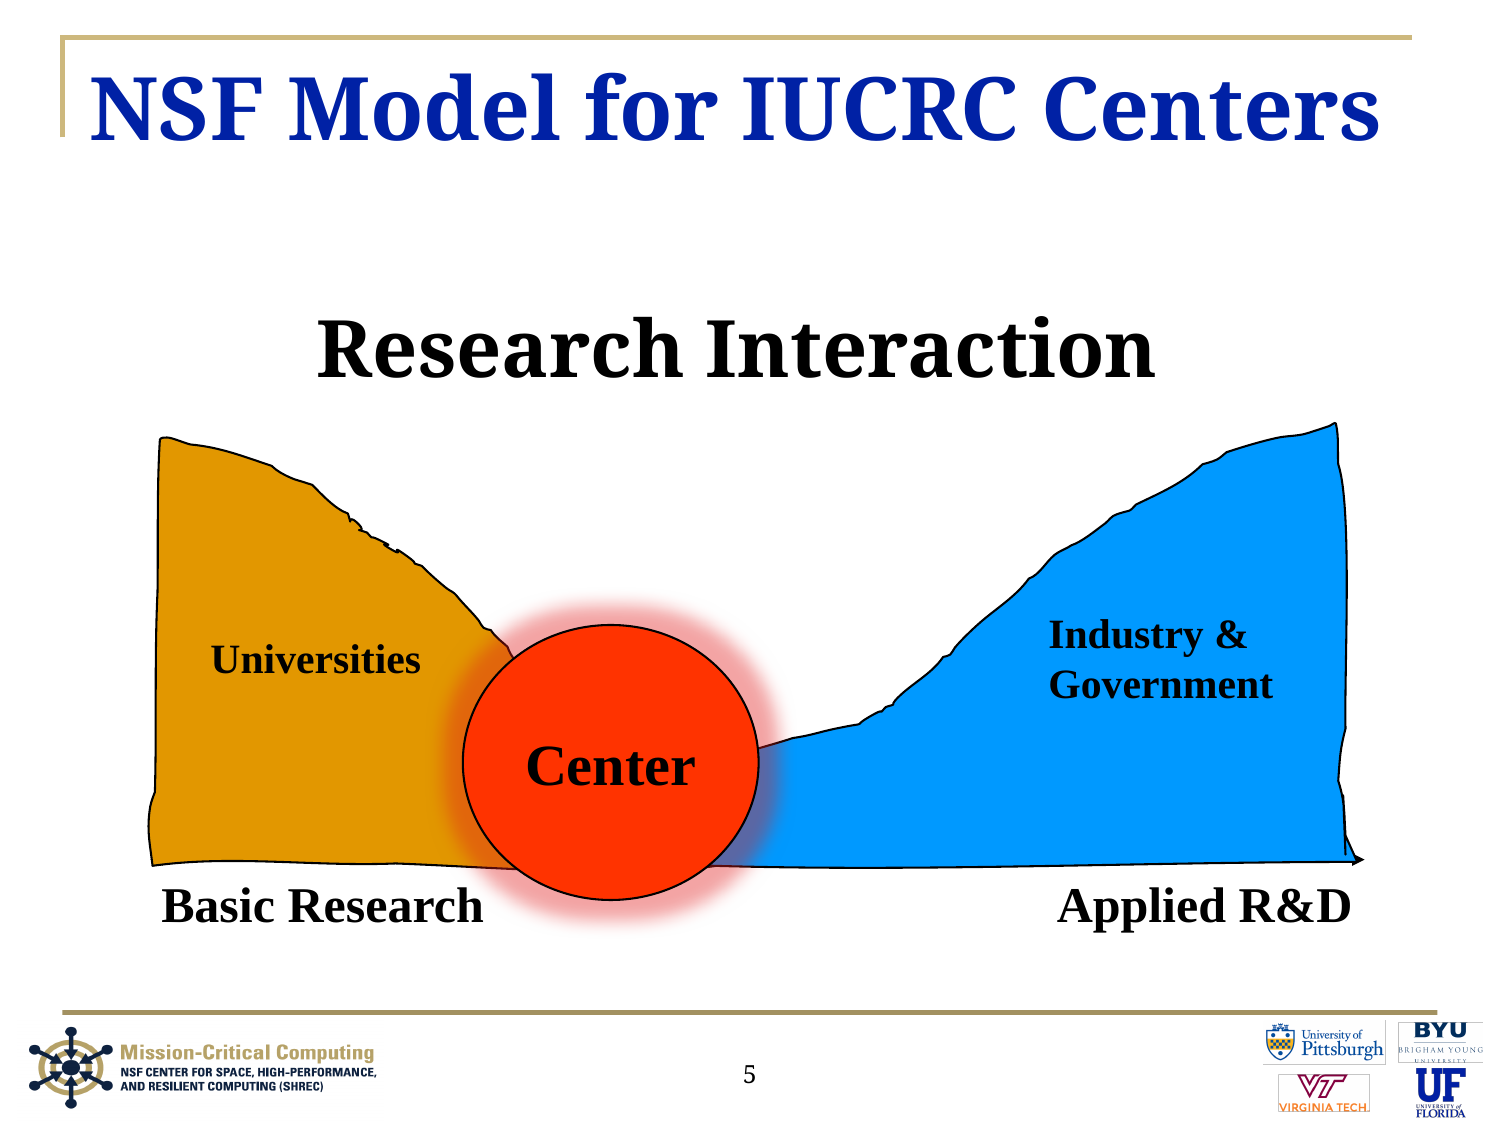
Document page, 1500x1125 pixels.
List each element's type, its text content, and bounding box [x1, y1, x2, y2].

text_box Industry & Government [1033, 599, 1309, 715]
slide_number 5 [599, 1024, 901, 1101]
text_box [148, 437, 490, 867]
text_box Basic Research [146, 865, 500, 941]
text_box [1352, 854, 1365, 865]
text_box Applied R&D [1042, 865, 1368, 941]
picture [17, 1017, 384, 1121]
text_box Universities [195, 624, 437, 690]
text_box [762, 422, 1358, 868]
title Research Interaction [183, 290, 1312, 426]
text_box Center [462, 624, 759, 901]
picture [1263, 1020, 1483, 1118]
text_box NSF Model for IUCRC Centers [74, 45, 1425, 200]
